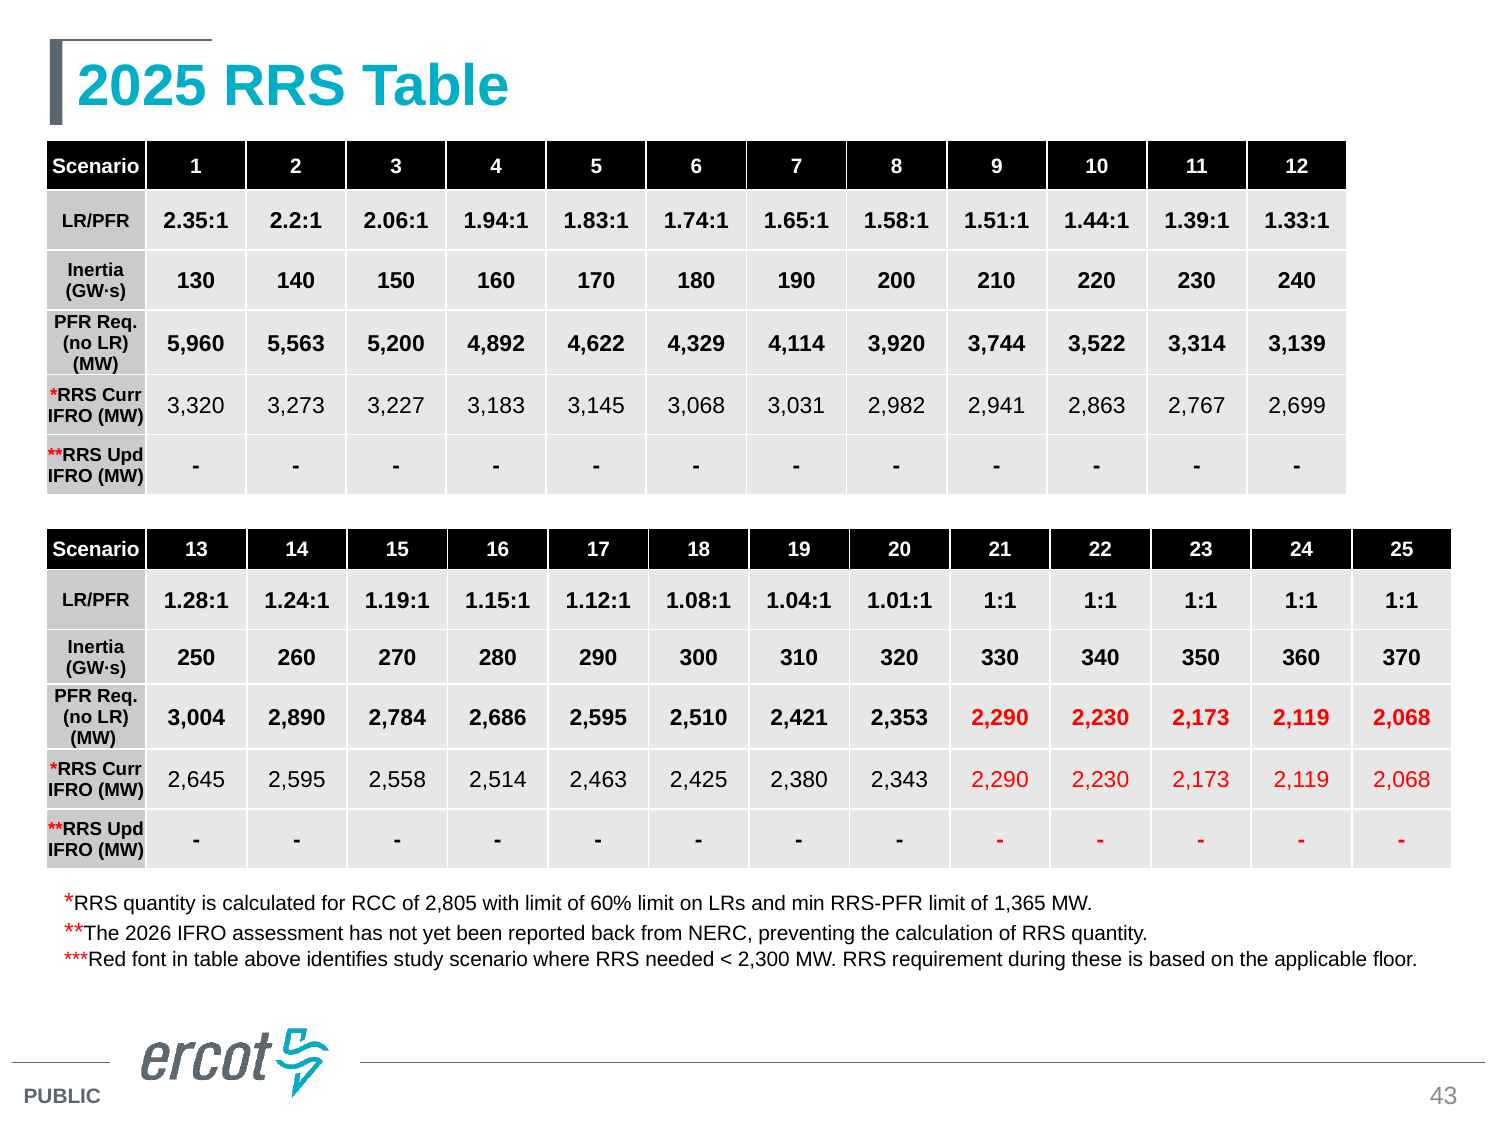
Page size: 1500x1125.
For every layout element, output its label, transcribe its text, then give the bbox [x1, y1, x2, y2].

table_cell 2,068 [1353, 750, 1451, 808]
table_cell 130 [147, 251, 245, 309]
table_cell - [348, 810, 447, 868]
table_cell 1:1 [1353, 570, 1451, 629]
table_cell 5,960 [147, 311, 245, 374]
table_header 16 [448, 529, 547, 569]
table_cell 4,622 [547, 311, 645, 374]
table_cell 1:1 [1152, 570, 1250, 629]
table_cell Inertia (GW∙s) [47, 251, 145, 309]
table_cell 1.19:1 [348, 570, 447, 629]
table_cell 4,114 [747, 311, 846, 374]
table_cell 330 [951, 630, 1049, 683]
table_cell 360 [1252, 630, 1351, 683]
table_cell - [647, 435, 746, 494]
table_cell 1:1 [1252, 570, 1351, 629]
table_cell 3,273 [247, 375, 345, 434]
table_cell 2,119 [1252, 750, 1351, 808]
table_cell 1.04:1 [750, 570, 849, 629]
table_cell 4,892 [447, 311, 545, 374]
text_box *RRS quantity is calculated for RCC of 2,805 with limit of 60% limit on LRs and min RRS-PFR limit of 1,365 MW. **The 2026 IFRO assessment has not yet been reported back from NERC, preventing the calculation of RRS quantity. ***Red font in table above identifies study scenario where RRS needed < 2,300 MW. RRS requirement during these is based on the applicable floor. [49, 877, 1449, 978]
table_cell - [547, 435, 645, 494]
table_header 19 [750, 529, 849, 569]
table_header 20 [850, 529, 949, 569]
table_cell 1.12:1 [549, 570, 648, 629]
table_cell **RRS Upd IFRO (MW) [47, 810, 145, 868]
table_cell 270 [348, 630, 447, 683]
table_header 9 [948, 141, 1046, 189]
table_cell 1:1 [1051, 570, 1150, 629]
table_cell 3,183 [447, 375, 545, 434]
table_cell 5,563 [247, 311, 345, 374]
table_header 11 [1148, 141, 1246, 189]
table_cell 1.74:1 [647, 191, 746, 249]
table_cell - [750, 810, 849, 868]
table_cell PFR Req. (no LR) (MW) [47, 685, 145, 748]
table_cell 310 [750, 630, 849, 683]
table_header 22 [1051, 529, 1150, 569]
table_cell 2,514 [448, 750, 547, 808]
table_cell 2,380 [750, 750, 849, 808]
table_cell 2,463 [549, 750, 648, 808]
table_cell 3,145 [547, 375, 645, 434]
picture [137, 1024, 332, 1100]
table_cell 2.06:1 [347, 191, 445, 249]
table_cell 2,595 [248, 750, 346, 808]
table_cell 210 [948, 251, 1046, 309]
table_cell 2.35:1 [147, 191, 245, 249]
table_cell - [1252, 810, 1351, 868]
table_cell 2,343 [850, 750, 949, 808]
table_cell - [948, 435, 1046, 494]
table_cell 1.15:1 [448, 570, 547, 629]
table_header 4 [447, 141, 545, 189]
table_cell 2,173 [1152, 685, 1250, 748]
table_cell PFR Req. (no LR) (MW) [47, 311, 145, 374]
table_cell - [747, 435, 846, 494]
table_cell 1.01:1 [850, 570, 949, 629]
table_cell - [1148, 435, 1246, 494]
table_cell - [1152, 810, 1250, 868]
table_cell 4,329 [647, 311, 746, 374]
table_cell - [247, 435, 345, 494]
table_header 25 [1353, 529, 1451, 569]
table_cell 1:1 [951, 570, 1049, 629]
table_cell - [1353, 810, 1451, 868]
table_cell 2,699 [1248, 375, 1346, 434]
table_header Scenario [47, 141, 145, 189]
table_cell 370 [1353, 630, 1451, 683]
table_header 23 [1152, 529, 1250, 569]
table_cell 2,863 [1048, 375, 1146, 434]
table_cell 300 [649, 630, 748, 683]
table_cell 1.28:1 [147, 570, 246, 629]
table_header 13 [147, 529, 246, 569]
table_cell 200 [847, 251, 946, 309]
table_cell LR/PFR [47, 191, 145, 249]
table_cell 2,510 [649, 685, 748, 748]
table_cell 3,004 [147, 685, 246, 748]
table_cell 220 [1048, 251, 1146, 309]
table_header 3 [347, 141, 445, 189]
table_header 7 [747, 141, 846, 189]
table_cell - [850, 810, 949, 868]
table_cell 3,227 [347, 375, 445, 434]
table_cell 2,290 [951, 685, 1049, 748]
table_header 17 [549, 529, 648, 569]
table_cell 2,425 [649, 750, 748, 808]
table_cell - [347, 435, 445, 494]
table_header 6 [647, 141, 746, 189]
table_cell 2,941 [948, 375, 1046, 434]
table_cell 2,230 [1051, 750, 1150, 808]
table_cell 2,290 [951, 750, 1049, 808]
table_cell 3,139 [1248, 311, 1346, 374]
table_cell 3,314 [1148, 311, 1246, 374]
table_cell - [448, 810, 547, 868]
table_cell - [1051, 810, 1150, 868]
table_cell 1.39:1 [1148, 191, 1246, 249]
table_cell 1.83:1 [547, 191, 645, 249]
table_header 10 [1048, 141, 1146, 189]
slide_number 43 [1400, 1076, 1488, 1113]
table_cell 1.08:1 [649, 570, 748, 629]
table_header Scenario [47, 529, 145, 569]
table_cell 2,421 [750, 685, 849, 748]
table_cell 240 [1248, 251, 1346, 309]
table_cell 280 [448, 630, 547, 683]
table_cell 2,068 [1353, 685, 1451, 748]
table_cell 150 [347, 251, 445, 309]
table_cell 1.58:1 [847, 191, 946, 249]
table_cell 1.33:1 [1248, 191, 1346, 249]
table_cell - [549, 810, 648, 868]
table_cell 3,522 [1048, 311, 1146, 374]
table_cell 5,200 [347, 311, 445, 374]
table_cell - [147, 810, 246, 868]
table_cell 250 [147, 630, 246, 683]
table_cell 190 [747, 251, 846, 309]
table_header 12 [1248, 141, 1346, 189]
table_cell 3,031 [747, 375, 846, 434]
table_cell 160 [447, 251, 545, 309]
table_cell LR/PFR [47, 570, 145, 629]
table_header 1 [147, 141, 245, 189]
table_cell 2,767 [1148, 375, 1246, 434]
table_cell 1.24:1 [248, 570, 346, 629]
table_cell 170 [547, 251, 645, 309]
table_cell *RRS Curr IFRO (MW) [47, 750, 145, 808]
table_cell 140 [247, 251, 345, 309]
table_cell - [248, 810, 346, 868]
table_cell 2,173 [1152, 750, 1250, 808]
title 2025 RRS Table [62, 39, 1450, 129]
table_cell 230 [1148, 251, 1246, 309]
table_cell 320 [850, 630, 949, 683]
table_cell - [1248, 435, 1346, 494]
table_cell 2,982 [847, 375, 946, 434]
table_header 8 [847, 141, 946, 189]
table_cell - [147, 435, 245, 494]
table_cell 1.44:1 [1048, 191, 1146, 249]
table_cell *RRS Curr IFRO (MW) [47, 375, 145, 434]
table_cell 340 [1051, 630, 1150, 683]
table_cell 2,686 [448, 685, 547, 748]
table_cell 2,890 [248, 685, 346, 748]
table_header 2 [247, 141, 345, 189]
table_cell 1.65:1 [747, 191, 846, 249]
table_cell 2.2:1 [247, 191, 345, 249]
table_cell 2,645 [147, 750, 246, 808]
table_cell 290 [549, 630, 648, 683]
table_cell - [447, 435, 545, 494]
table_cell 2,784 [348, 685, 447, 748]
table_cell 260 [248, 630, 346, 683]
table_cell 2,119 [1252, 685, 1351, 748]
table_cell **RRS Upd IFRO (MW) [47, 435, 145, 494]
table_header 21 [951, 529, 1049, 569]
table_cell 350 [1152, 630, 1250, 683]
table_cell - [951, 810, 1049, 868]
table_cell 1.51:1 [948, 191, 1046, 249]
table_header 5 [547, 141, 645, 189]
table_cell 1.94:1 [447, 191, 545, 249]
table_cell Inertia (GW∙s) [47, 630, 145, 683]
table_cell - [847, 435, 946, 494]
table_header 15 [348, 529, 447, 569]
table_cell 180 [647, 251, 746, 309]
table_header 18 [649, 529, 748, 569]
table_cell 3,320 [147, 375, 245, 434]
table_cell 3,920 [847, 311, 946, 374]
table_cell 3,068 [647, 375, 746, 434]
table_header 14 [248, 529, 346, 569]
table_cell 2,353 [850, 685, 949, 748]
table_cell - [649, 810, 748, 868]
table_cell 2,595 [549, 685, 648, 748]
table_cell 3,744 [948, 311, 1046, 374]
table_cell 2,230 [1051, 685, 1150, 748]
table_cell - [1048, 435, 1146, 494]
table_header 24 [1252, 529, 1351, 569]
table_cell 2,558 [348, 750, 447, 808]
